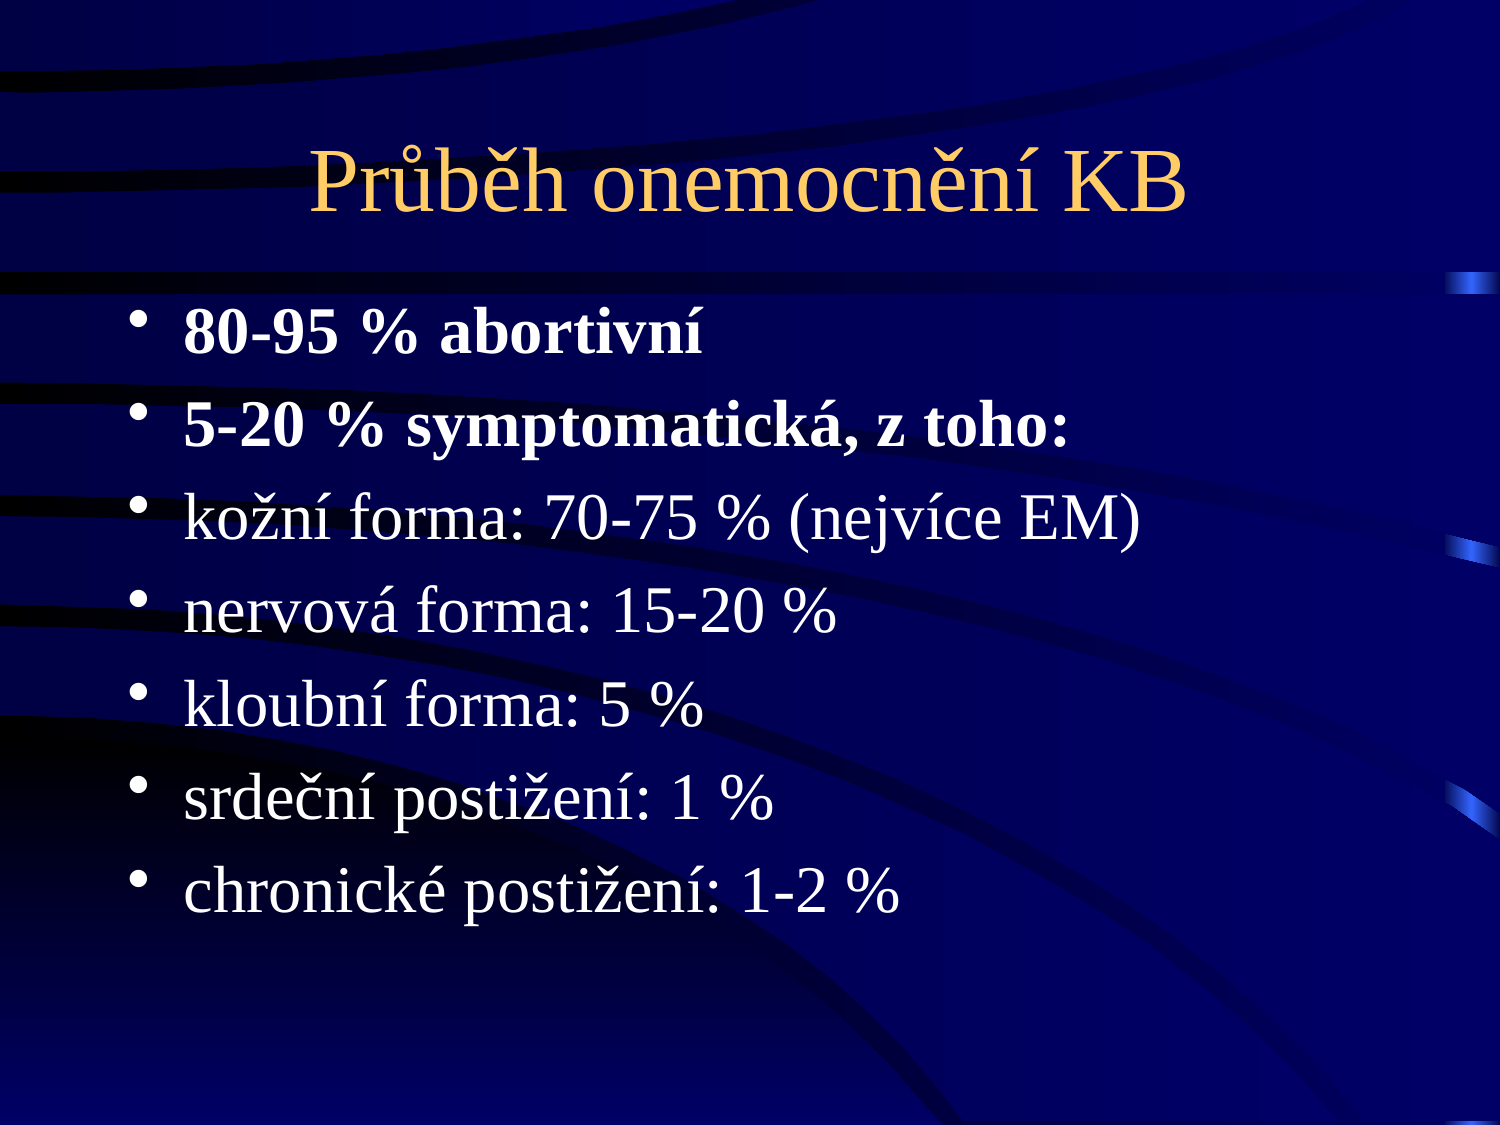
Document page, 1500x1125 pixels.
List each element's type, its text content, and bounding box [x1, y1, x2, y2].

list 80-95 % abortivní 5-20 % symptomatická, z toho: kožní forma: 70-75 % (nejvíce EM) nervová forma: 15-20 % kloubní forma: 5 % srdeční postižení: 1 % chronické postižení: 1-2 % [111, 278, 1388, 955]
title Průběh onemocnění KB [112, 62, 1388, 278]
